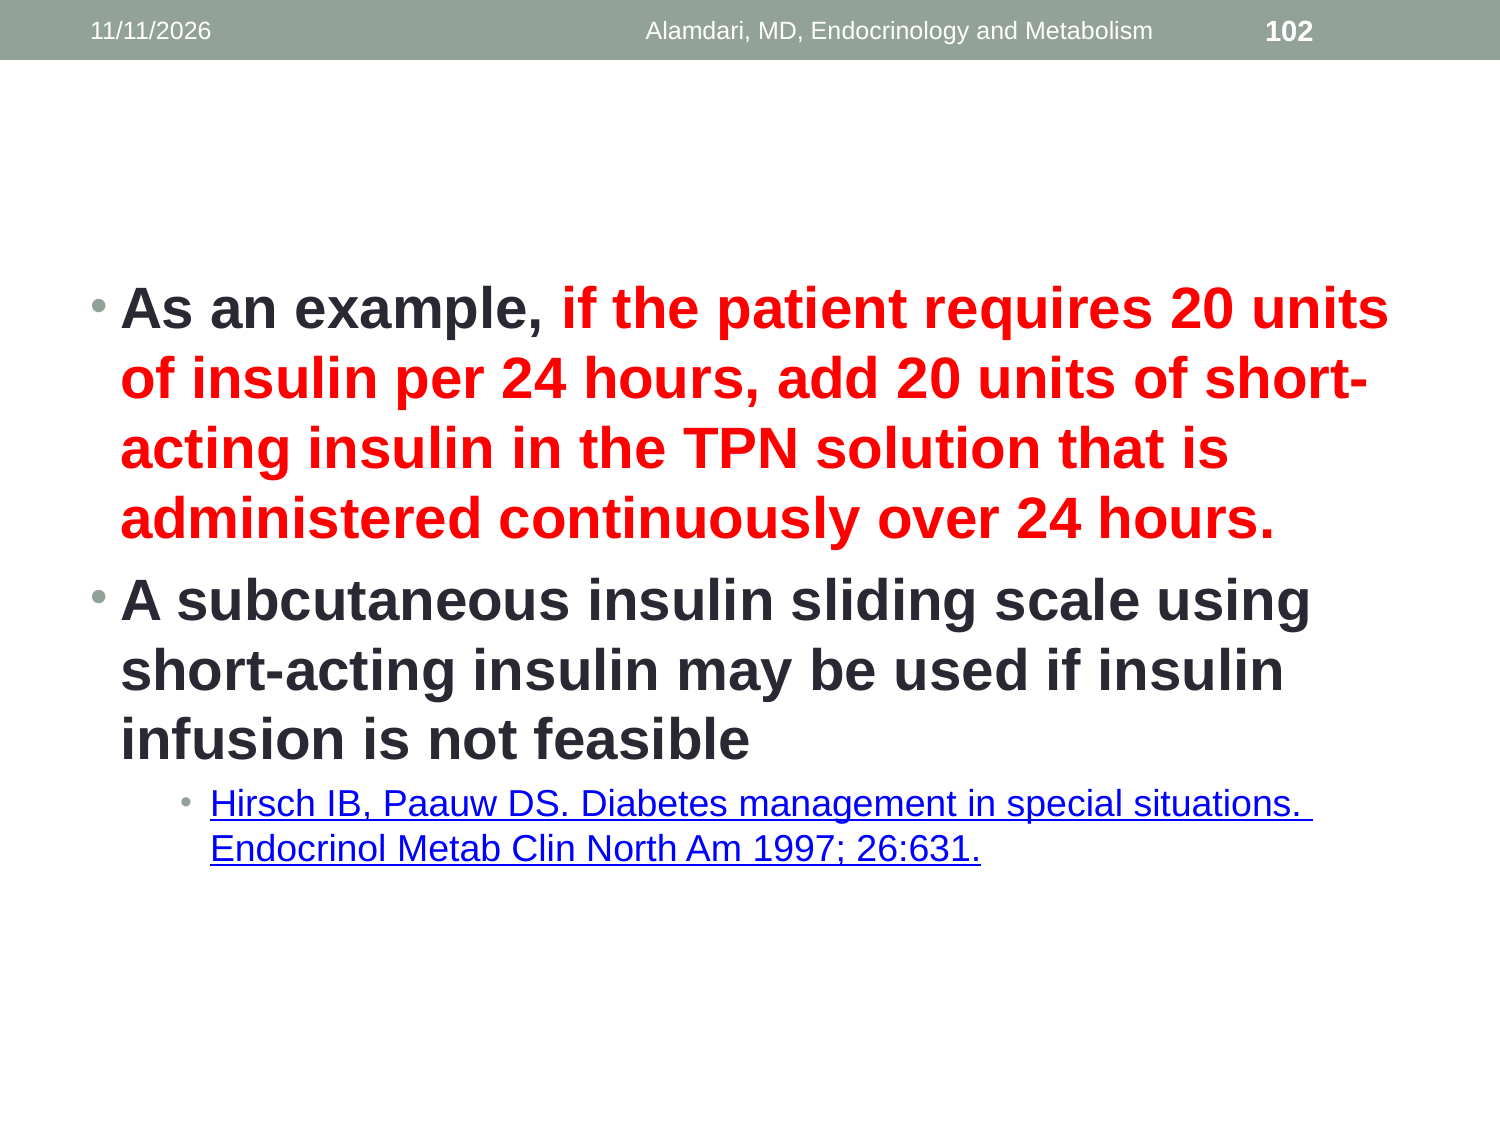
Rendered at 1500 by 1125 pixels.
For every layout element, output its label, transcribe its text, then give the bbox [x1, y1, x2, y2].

list As an example, if the patient requires 20 units of insulin per 24 hours, add 20 units of short-acting insulin in the TPN solution that is administered continuously over 24 hours. A subcutaneous insulin sliding scale using short-acting insulin may be used if insulin infusion is not feasible Hirsch IB, Paauw DS. Diabetes management in special situations. Endocrinol Metab Clin North Am 1997; 26:631. [75, 262, 1425, 1063]
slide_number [75, 3, 550, 57]
footer Alamdari, MD, Endocrinology and Metabolism [562, 3, 1238, 57]
slide_number 102 [1250, 3, 1425, 57]
